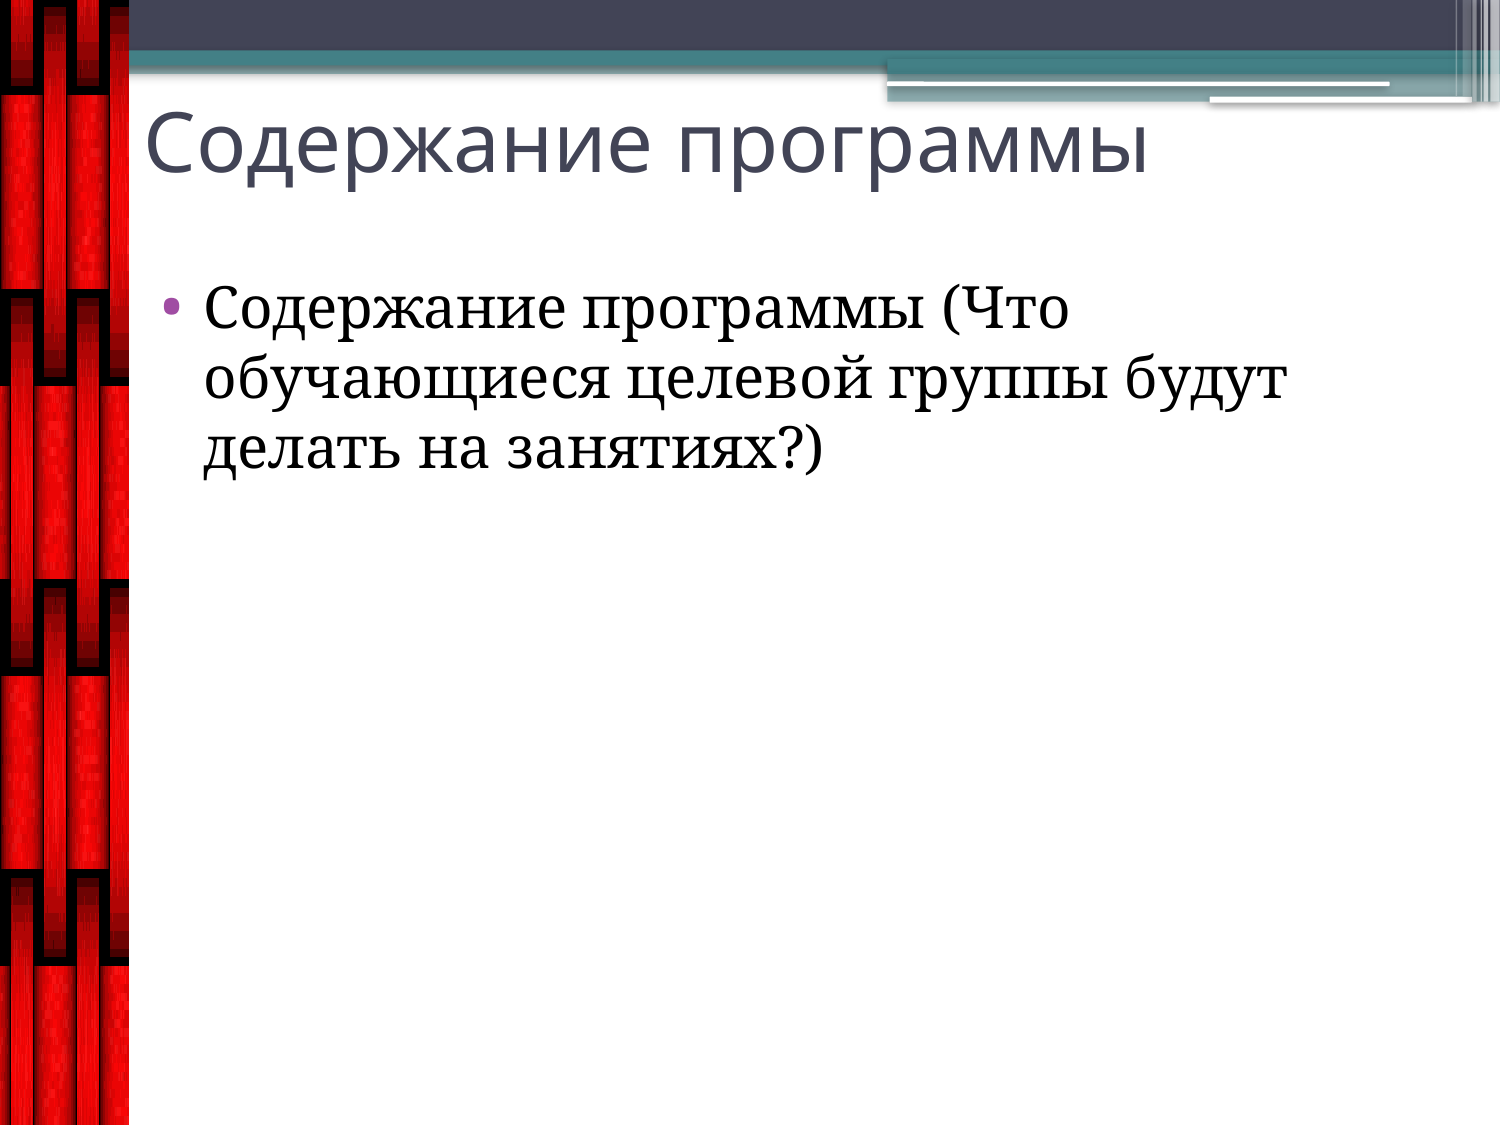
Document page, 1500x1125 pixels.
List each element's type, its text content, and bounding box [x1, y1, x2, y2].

title Содержание программы [136, 45, 1425, 233]
list Содержание программы (Что обучающиеся целевой группы будут делать на занятиях?) [136, 262, 1425, 1005]
picture [0, 0, 130, 1125]
